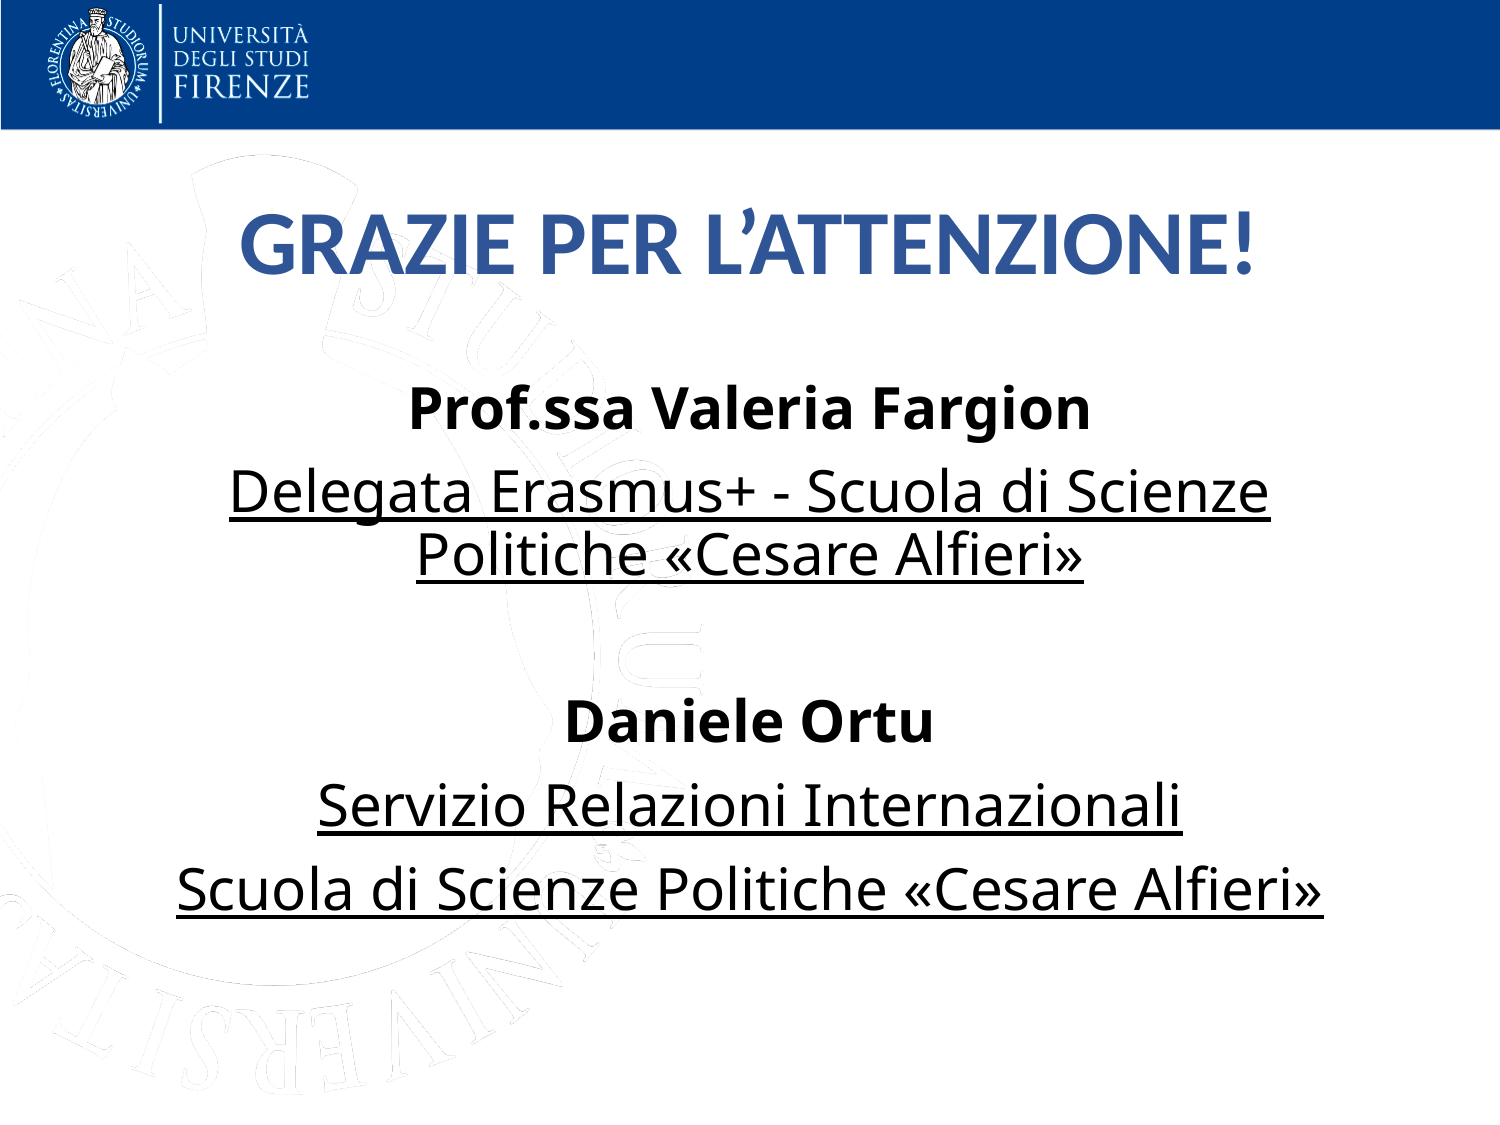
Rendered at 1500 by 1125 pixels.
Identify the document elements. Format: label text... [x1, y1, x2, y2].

picture [0, 0, 1500, 1125]
list Prof.ssa Valeria Fargion Delegata Erasmus+ - Scuola di Scienze Politiche «Cesare Alfieri» Daniele Ortu Servizio Relazioni Internazionali Scuola di Scienze Politiche «Cesare Alfieri» [103, 371, 1397, 1086]
title GRAZIE PER L’ATTENZIONE! [103, 135, 1397, 354]
